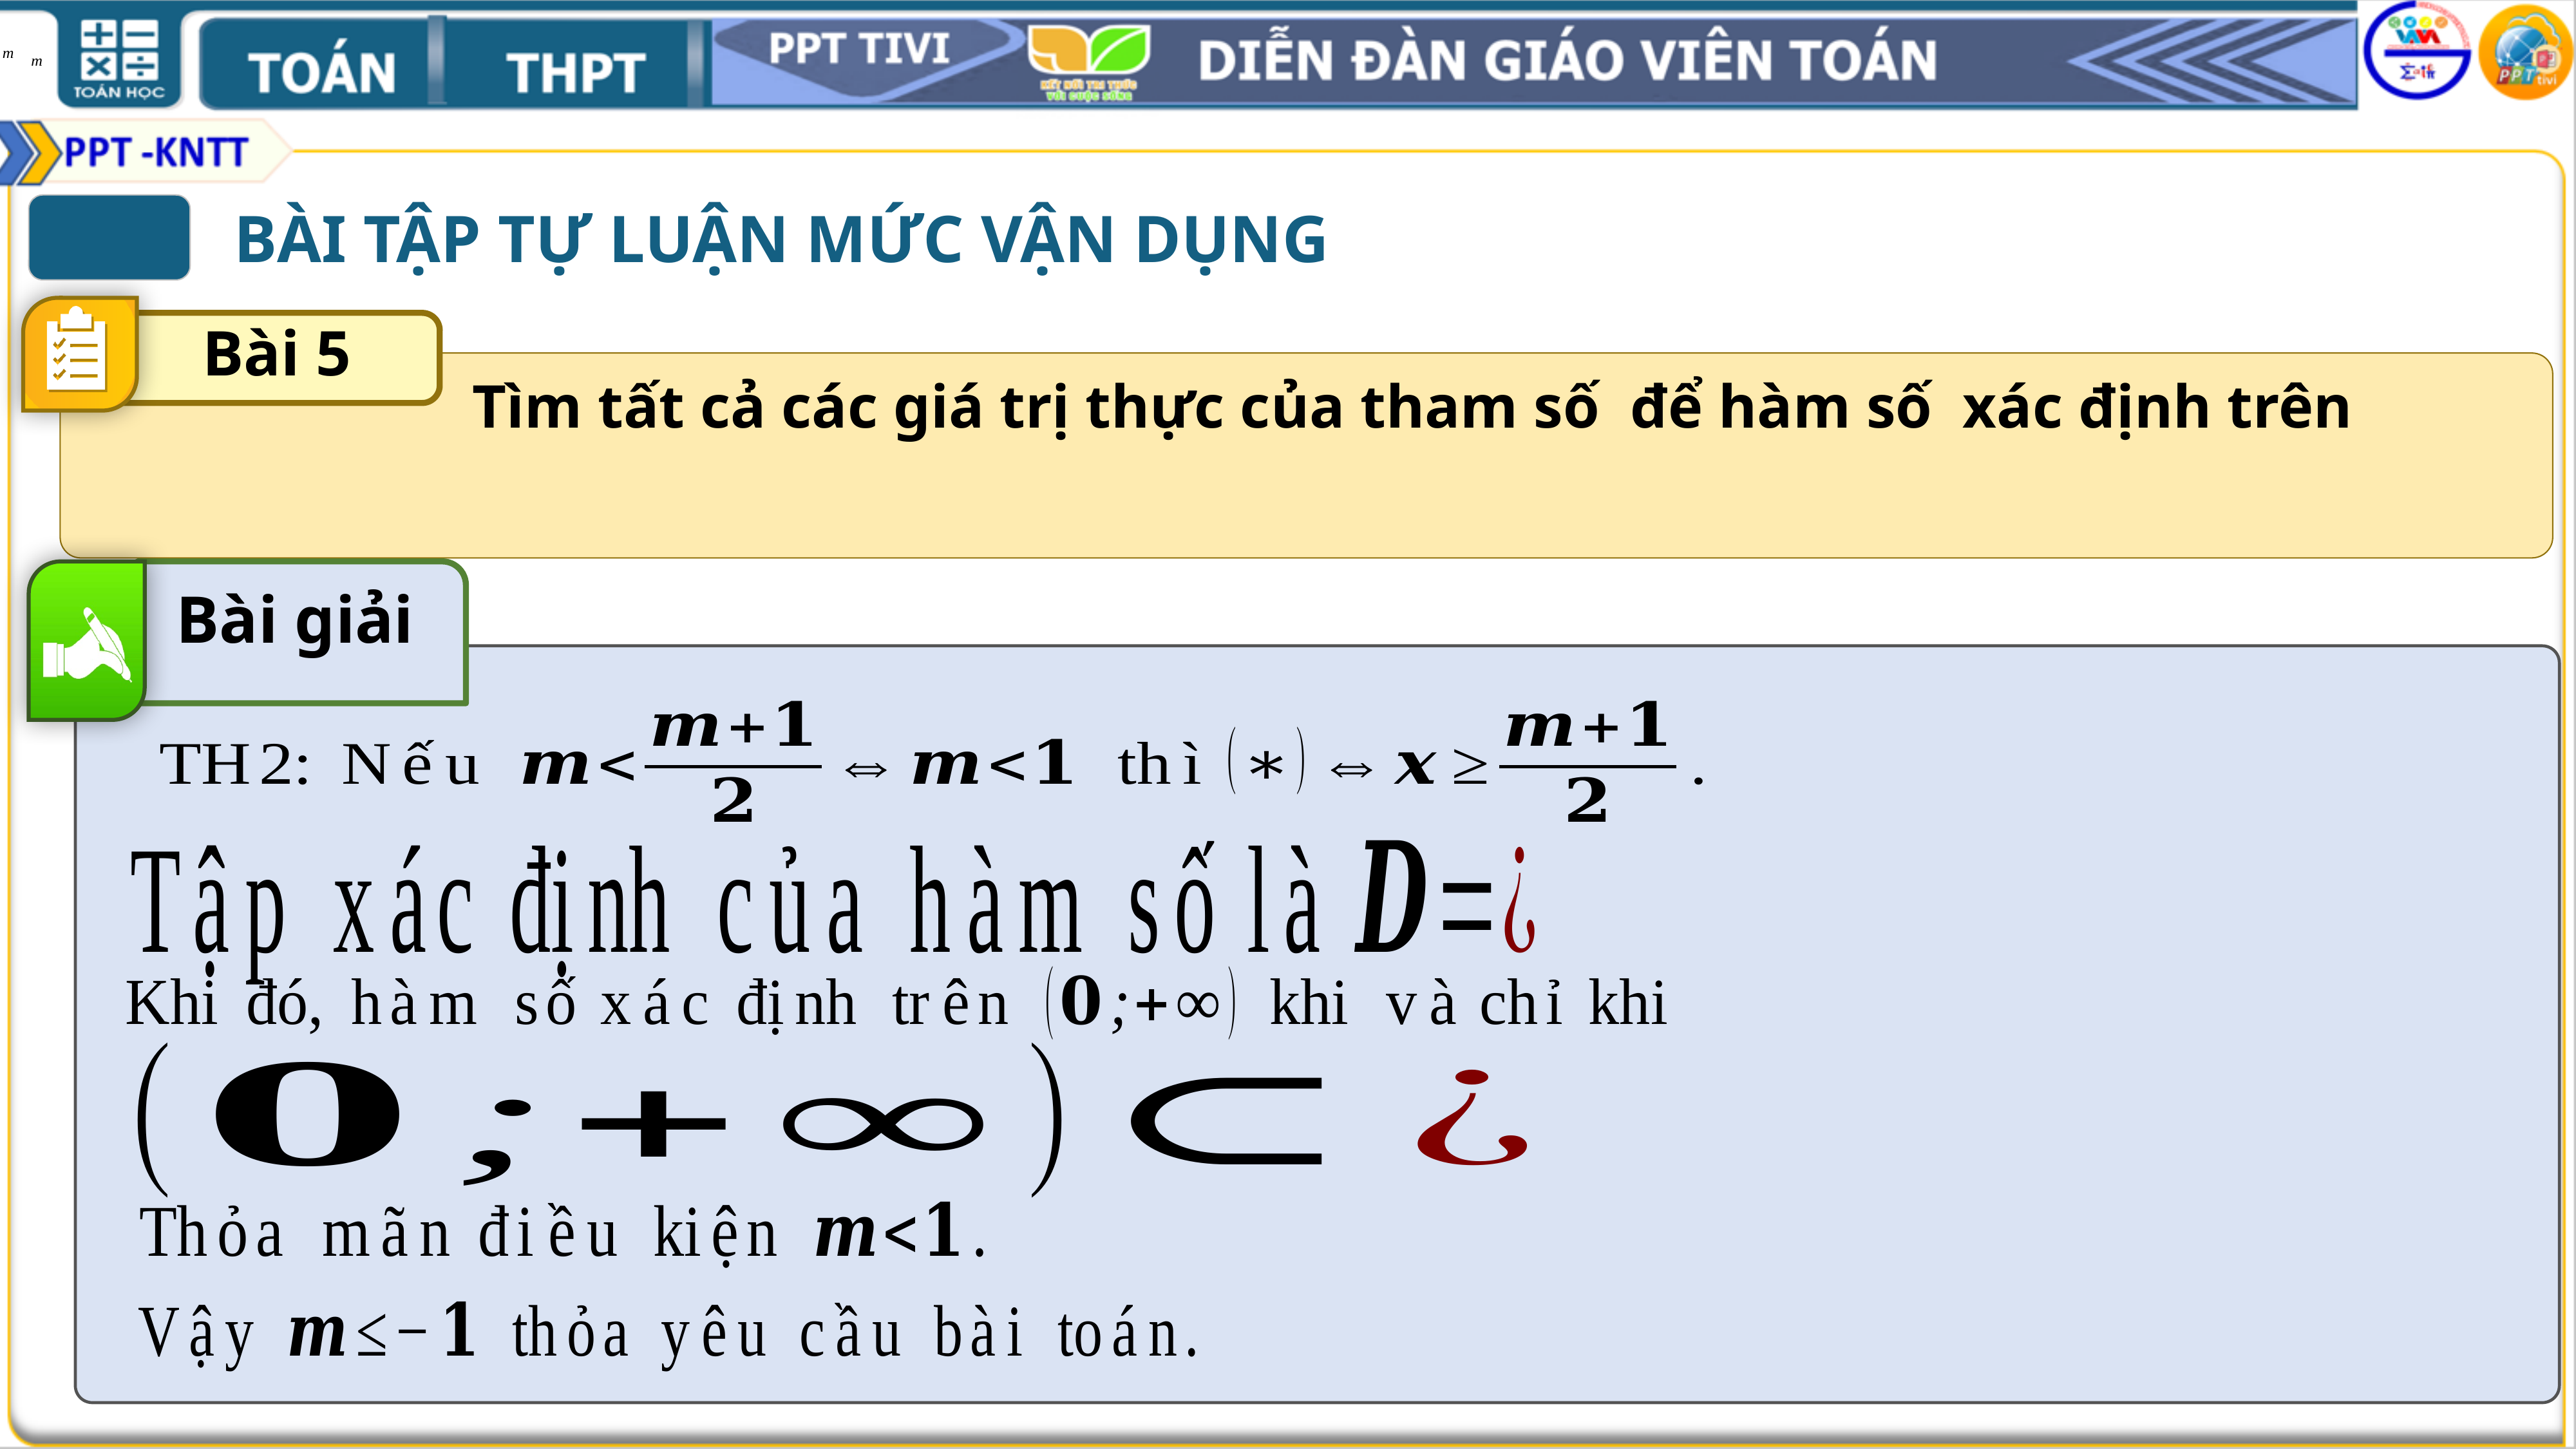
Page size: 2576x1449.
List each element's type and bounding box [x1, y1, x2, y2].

picture [0, 0, 2576, 1449]
text_box [23, 298, 2553, 558]
text_box [28, 56, 46, 70]
text_box [0, 48, 17, 62]
text_box [28, 561, 2560, 1403]
text_box [28, 193, 1373, 281]
